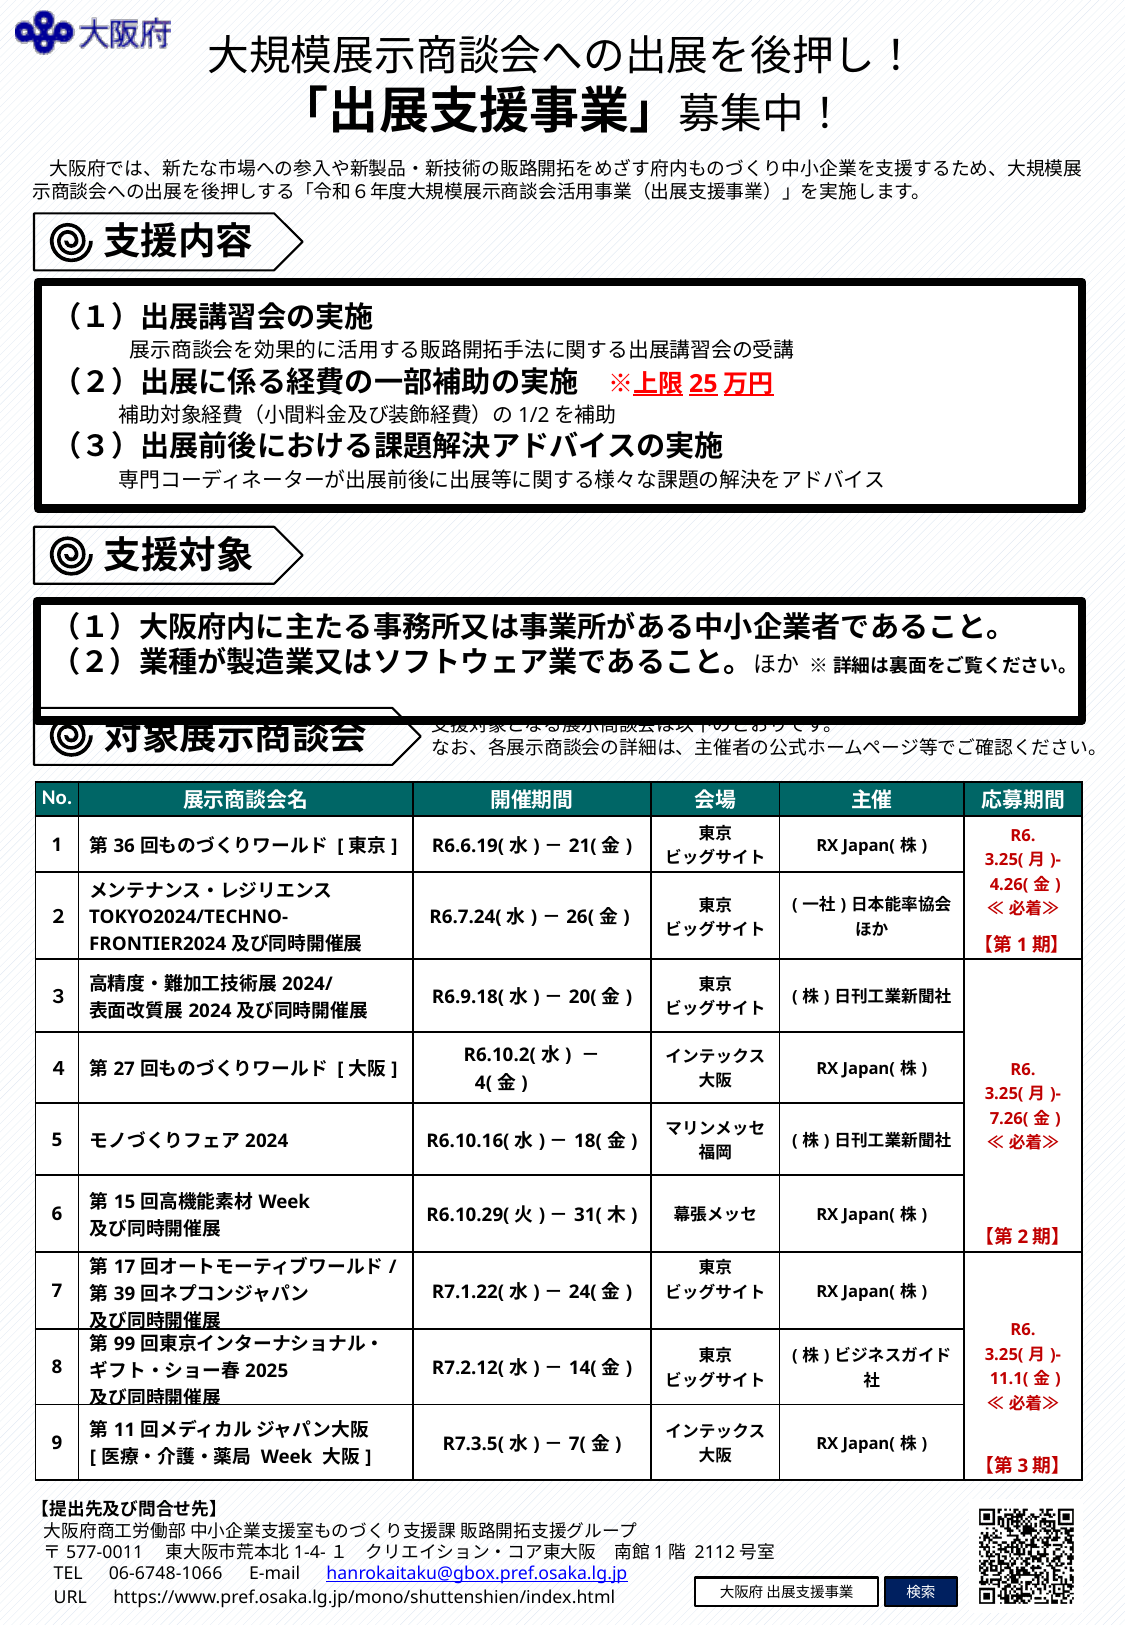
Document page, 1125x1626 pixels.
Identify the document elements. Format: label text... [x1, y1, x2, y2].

table_cell ４ [36, 1033, 78, 1102]
table_cell 9 [36, 1405, 78, 1479]
table_cell ２ [36, 873, 78, 958]
table_cell マリンメッセ 福岡 [652, 1104, 779, 1174]
table_header 展示商談会名 [79, 783, 412, 815]
table_cell RX Japan(株) [780, 1405, 963, 1479]
table_cell 8 [36, 1330, 78, 1404]
table_cell R6.9.18(水)－20(金) [414, 960, 650, 1031]
table_cell (株)日刊工業新聞社 [780, 960, 963, 1031]
text_box 支援対象となる展示商談会は以下のとおりです。 なお、各展示商談会の詳細は、主催者の公式ホームページ等でご確認ください。 [426, 705, 1111, 766]
table_cell R7.1.22(水)－24(金) [414, 1253, 650, 1328]
table_cell R6. 3.25(月)- 7.26(金) ≪必着≫ [965, 963, 1081, 1217]
text_box 大規模展示商談会への出展を後押し！ 「出展支援事業」募集中！ [0, 21, 1125, 147]
table_header 会場 [652, 783, 779, 815]
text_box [36, 600, 1083, 688]
table_header 開催期間 [414, 783, 650, 815]
table_cell モノづくりフェア2024 [79, 1104, 412, 1174]
table_header No. [36, 783, 78, 815]
text_box （１）出展講習会の実施 展示商談会を効果的に活用する販路開拓手法に関する出展講習会の受講 （２）出展に係る経費の一部補助の実施 ※上限25万円 補助対象経費（小間料金及び装飾経費）の1/2を補助 （３）出展前後における課題解決アドバイスの実施 専門コーディネーターが出展前後に出展等に関する様々な課題の解決をアドバイス [36, 280, 1084, 511]
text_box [33, 523, 303, 585]
text_box 【第2期】 [960, 1217, 1085, 1255]
table_cell 東京 ビッグサイト [652, 873, 779, 958]
table_cell ３ [36, 960, 78, 1031]
table_cell 東京 ビッグサイト [652, 1253, 779, 1328]
table_cell (一社)日本能率協会 ほか [780, 873, 963, 958]
table_cell R6. 3.25(月)- 4.26(金) ≪必着≫ [965, 817, 1081, 925]
table_cell 第99回東京インターナショナル・ ギフト・ショー春2025 及び同時開催展 [79, 1330, 412, 1404]
table_cell 6 [36, 1176, 78, 1251]
text_box 【提出先及び問合せ先】 大阪府商工労働部 中小企業支援室ものづくり支援課 販路開拓支援グループ 〒577-0011 東大阪市荒本北1-4-１ クリエイション・コア東大阪 南館1階 2112号室 TEL 06-6748-1066 E-mail hanrokaitaku@gbox.pref.osaka.lg.jp URL https://www.pref.osaka.lg.jp/mono/shuttenshien/index.html [17, 1490, 826, 1615]
picture [969, 1499, 1083, 1614]
table_cell R6.10.29(火)－31(木) [414, 1176, 650, 1251]
table_cell 第15回高機能素材Week 及び同時開催展 [79, 1176, 412, 1251]
text_box 【第1期】 [960, 925, 1085, 963]
table_cell RX Japan(株) [780, 817, 963, 871]
table_cell 7 [36, 1253, 78, 1328]
table_cell 第36回ものづくりワールド [東京] [79, 817, 412, 871]
table_cell (株)日刊工業新聞社 [780, 1104, 963, 1174]
table_cell 1 [36, 817, 78, 871]
table_cell RX Japan(株) [780, 1253, 963, 1328]
table_header 主催 [780, 783, 963, 815]
table_cell R7.2.12(水)－14(金) [414, 1330, 650, 1404]
picture [15, 10, 171, 55]
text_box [694, 1577, 957, 1607]
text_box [33, 209, 303, 271]
table_header 応募期間 [965, 783, 1081, 815]
table_cell 東京 ビッグサイト [652, 1330, 779, 1404]
text_box 大阪府では、新たな市場への参入や新製品・新技術の販路開拓をめざす府内ものづくり中小企業を支援するため、大規模展 示商談会への出展を後押しする「令和６年度大規模展示商談会活用事業（出展支援事業）」を実施します。 [17, 149, 1102, 210]
table_cell 東京 ビッグサイト [652, 817, 779, 871]
table_cell 第27回ものづくりワールド [大阪] [79, 1033, 412, 1102]
table_cell インテックス 大阪 [652, 1405, 779, 1479]
text_box 【第3期】 [960, 1446, 1085, 1484]
table_cell 幕張メッセ [652, 1176, 779, 1251]
table_cell RX Japan(株) [780, 1176, 963, 1251]
table_cell R6.10.2(水) － 4(金) [414, 1033, 650, 1102]
table_cell R6.7.24(水)－26(金) [414, 873, 650, 958]
table_cell メンテナンス・レジリエンス TOKYO2024/TECHNO-FRONTIER2024及び同時開催展 [79, 873, 412, 958]
table_cell R6. 3.25(月)- 11.1(金) ≪必着≫ [965, 1255, 1081, 1446]
table_cell 東京 ビッグサイト [652, 960, 779, 1031]
table_cell 第17回オートモーティブワールド/ 第39回ネプコンジャパン 及び同時開催展 [79, 1253, 412, 1328]
table_cell RX Japan(株) [780, 1033, 963, 1102]
table_cell R7.3.5(水)－7(金) [414, 1405, 650, 1479]
table_cell 第11回メディカル ジャパン大阪 [医療・介護・薬局 Week 大阪] [79, 1405, 412, 1479]
table_cell R6.6.19(水)－21(金) [414, 817, 650, 871]
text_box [33, 704, 421, 766]
table_cell (株)ビジネスガイド社 [780, 1330, 963, 1404]
table_cell インテックス 大阪 [652, 1033, 779, 1102]
table_cell R6.10.16(水)－18(金) [414, 1104, 650, 1174]
table_cell 高精度・難加工技術展2024/ 表面改質展2024及び同時開催展 [79, 960, 412, 1031]
table_cell 5 [36, 1104, 78, 1174]
